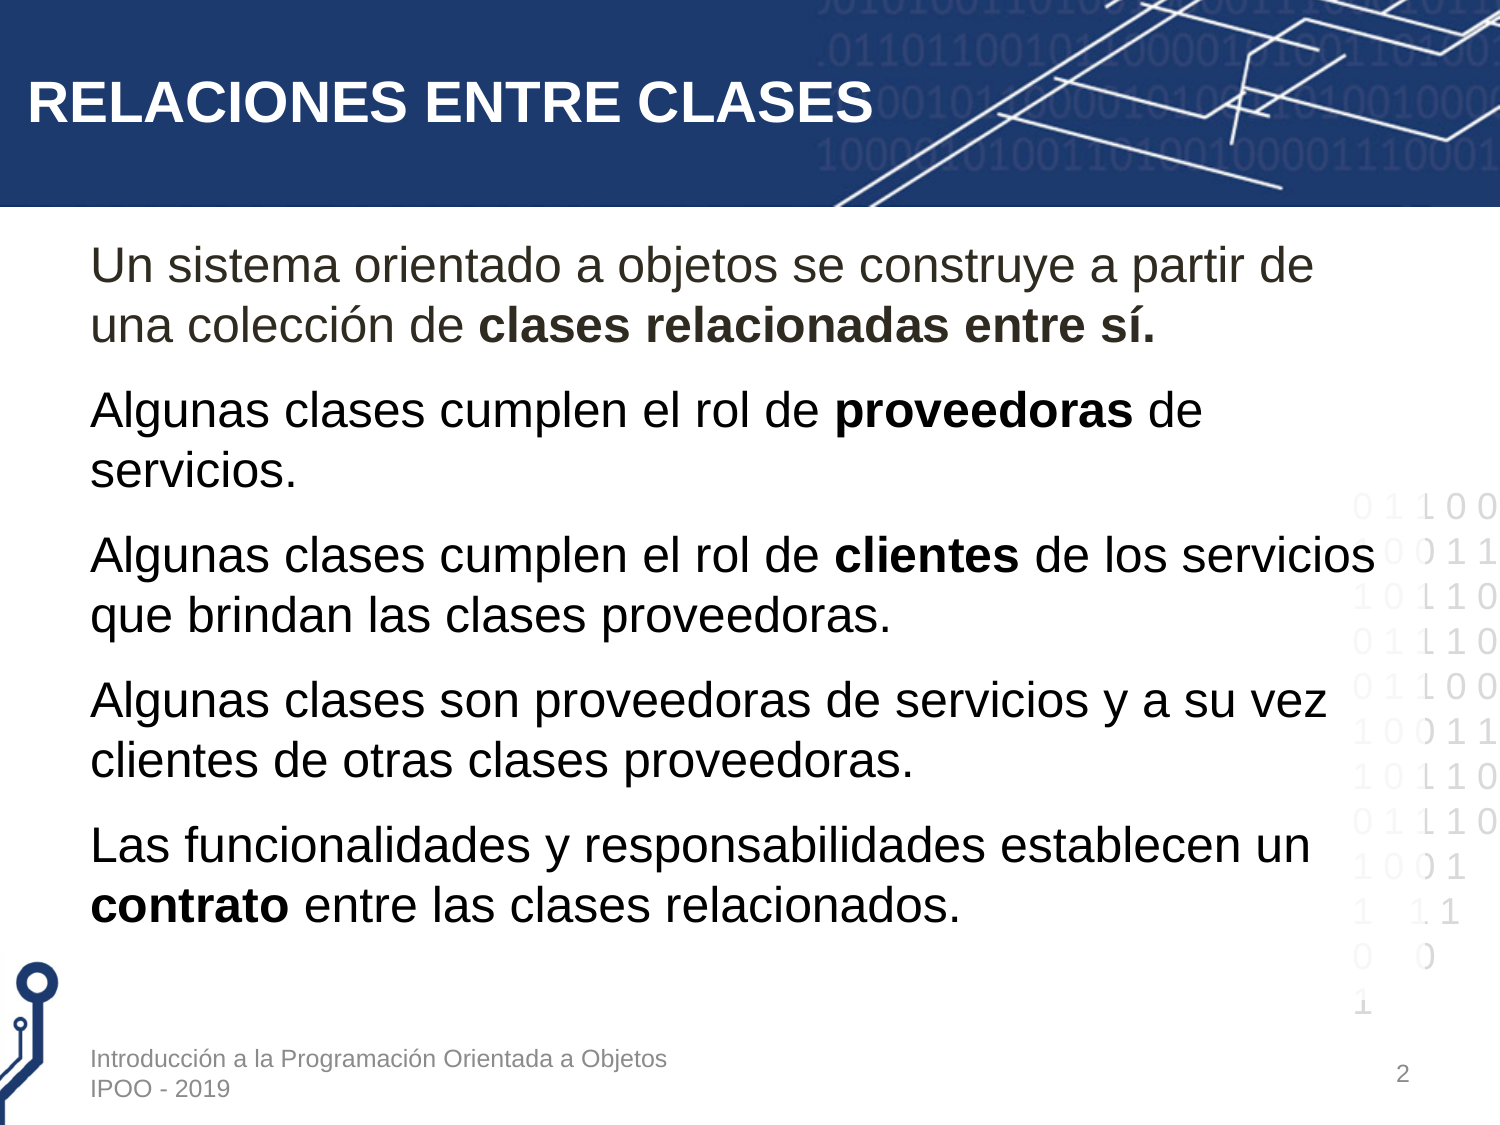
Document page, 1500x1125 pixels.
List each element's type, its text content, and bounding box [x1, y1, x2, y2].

title RELACIONES ENTRE CLASES [12, 5, 963, 193]
picture [0, 0, 1500, 207]
list Un sistema orientado a objetos se construye a partir de una colección de clases relacionadas entre sí. Algunas clases cumplen el rol de proveedoras de servicios. Algunas clases cumplen el rol de clientes de los servicios que brindan las clases proveedoras. Algunas clases son proveedoras de servicios y a su vez clientes de otras clases proveedoras. Las funcionalidades y responsabilidades establecen un contrato entre las clases relacionados. [75, 224, 1425, 1000]
picture [0, 951, 64, 1125]
slide_number 2 [1074, 1042, 1425, 1103]
footer Introducción a la Programación Orientada a Objetos IPOO - 2019 [75, 1042, 725, 1103]
